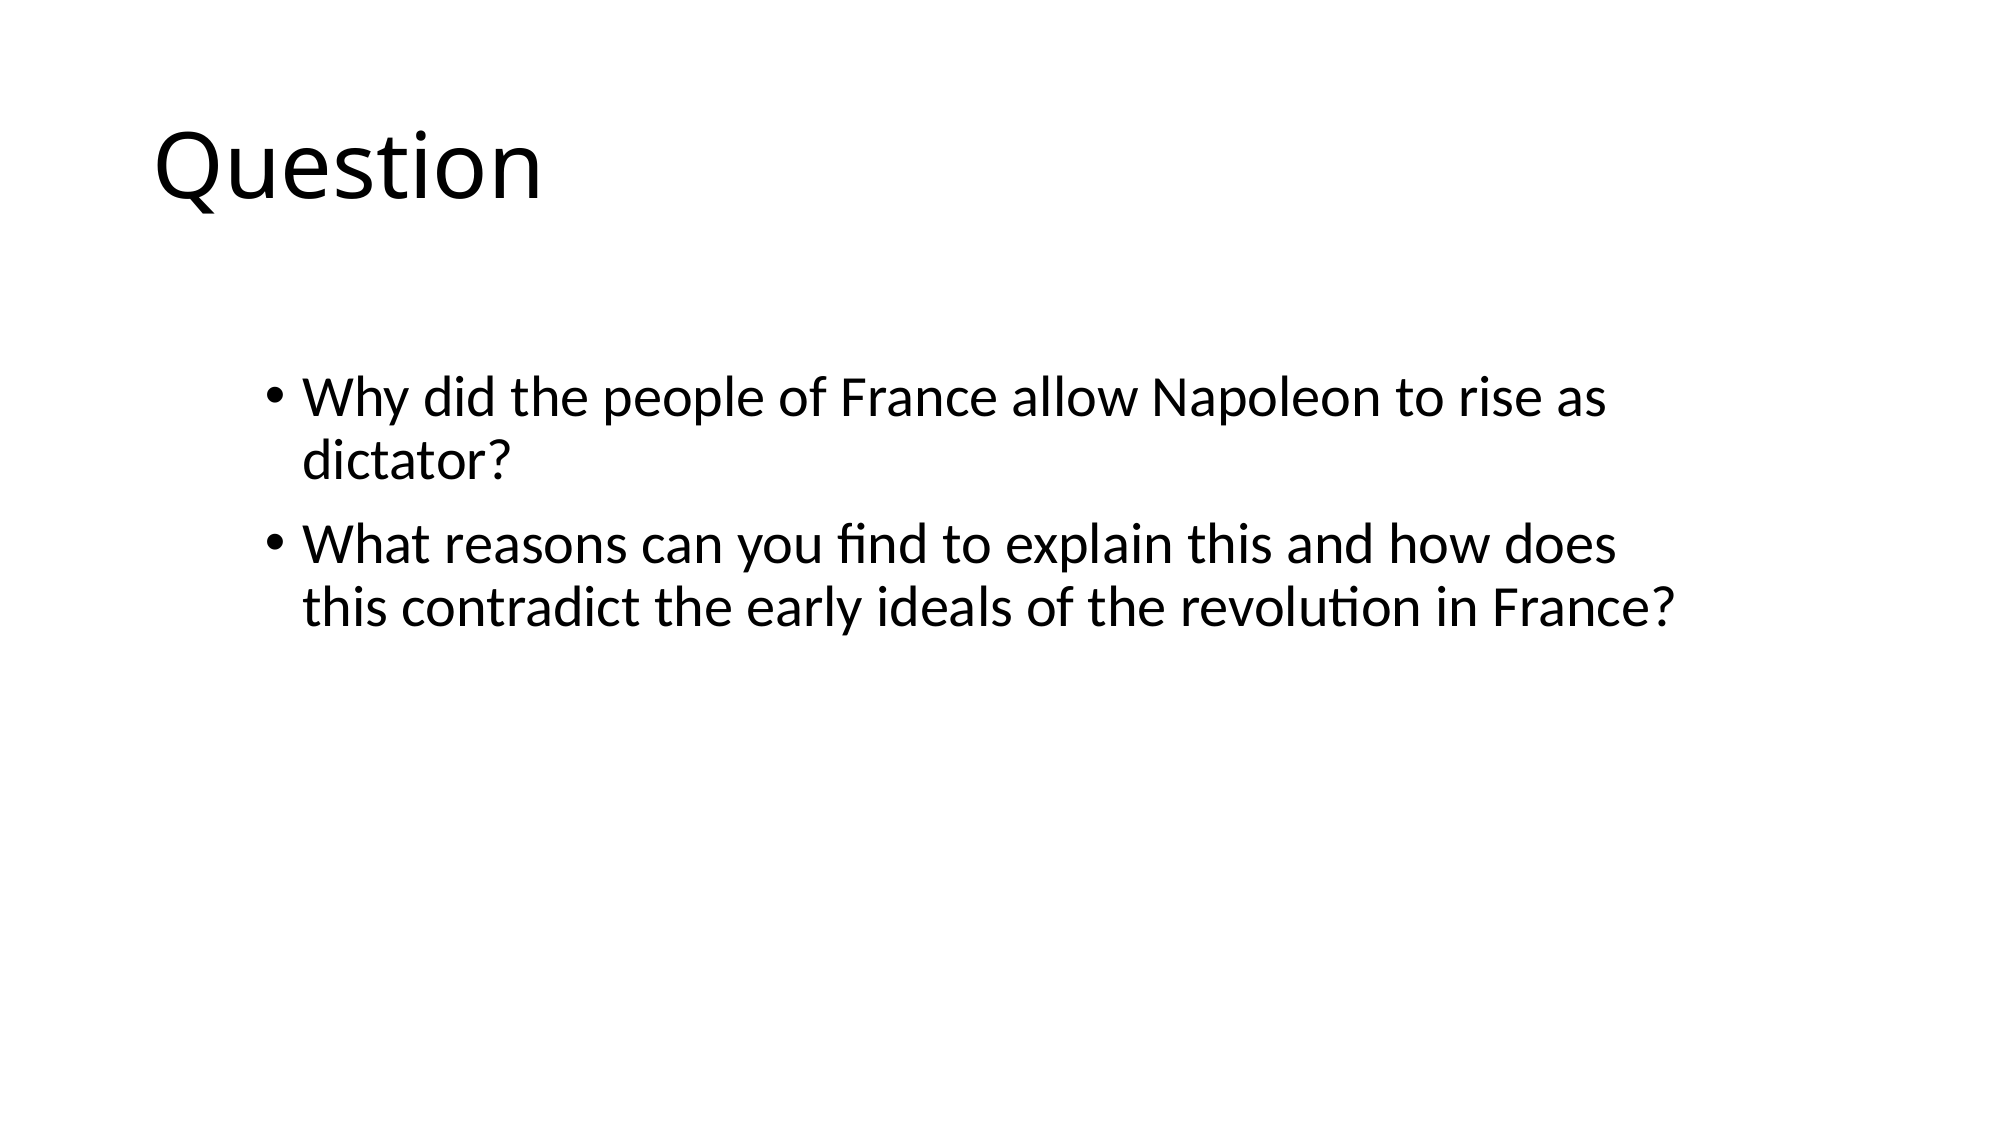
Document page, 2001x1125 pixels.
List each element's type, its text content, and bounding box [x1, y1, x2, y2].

title Question [137, 59, 1863, 278]
list Why did the people of France allow Napoleon to rise as dictator? What reasons can you find to explain this and how does this contradict the early ideals of the revolution in France? [249, 358, 1704, 1005]
